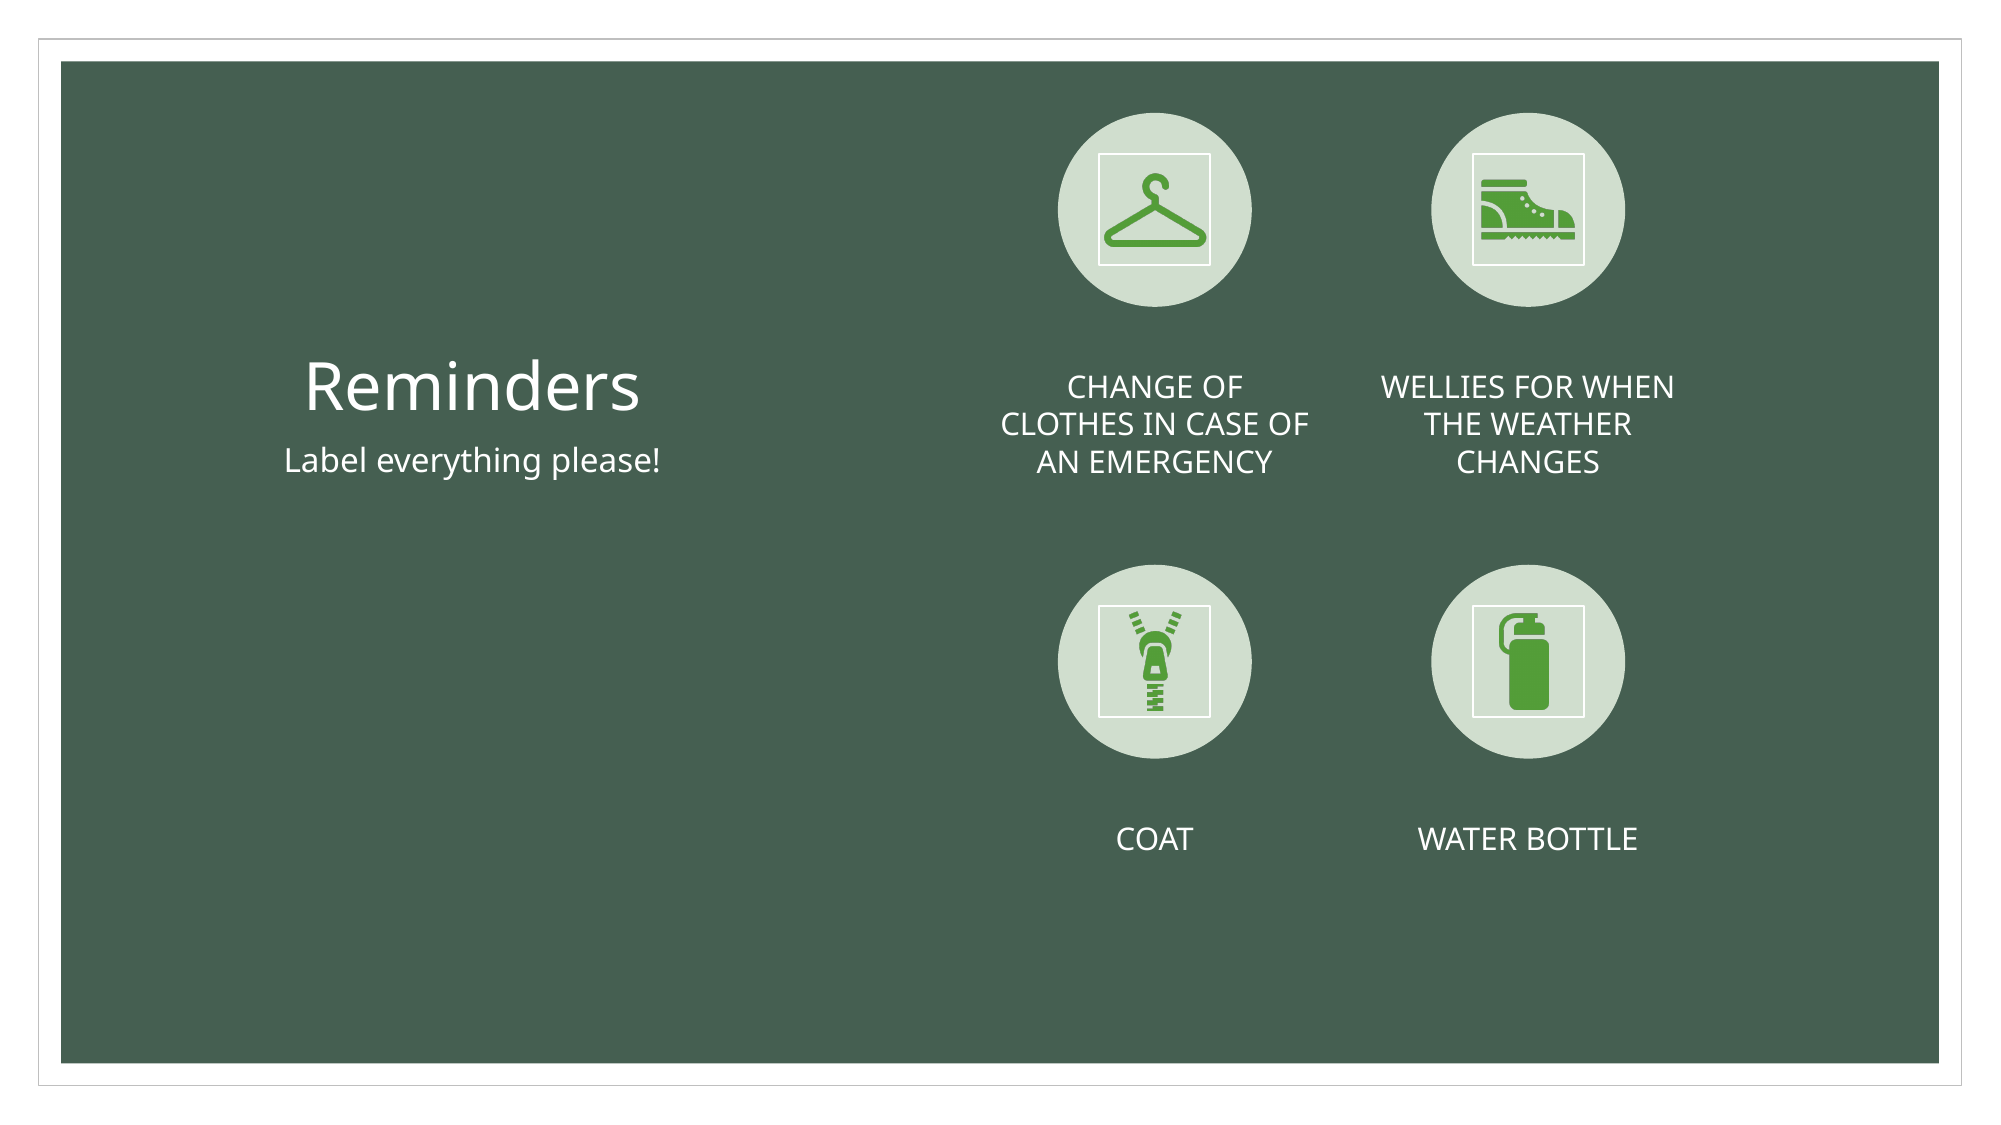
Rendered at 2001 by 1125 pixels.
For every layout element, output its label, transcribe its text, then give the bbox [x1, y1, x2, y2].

list Label everything please! [149, 431, 796, 950]
title Reminders [149, 99, 796, 431]
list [832, 99, 1851, 950]
